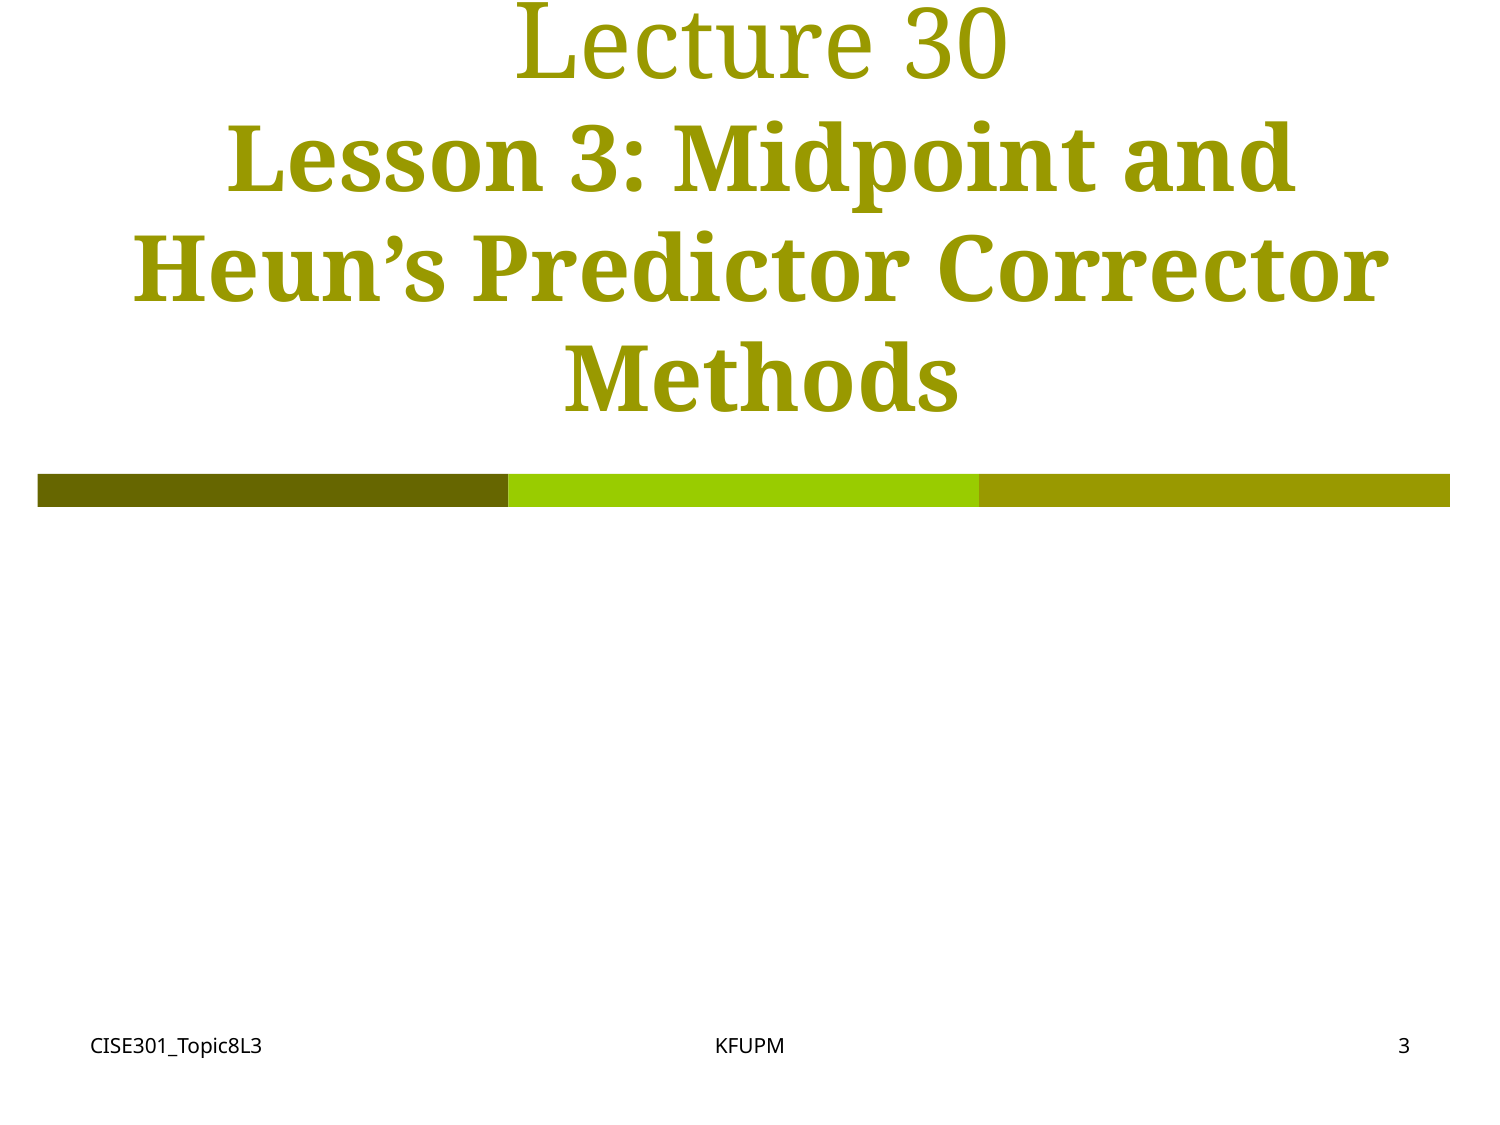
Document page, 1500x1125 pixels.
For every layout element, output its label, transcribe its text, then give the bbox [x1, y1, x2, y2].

footer KFUPM [512, 1024, 988, 1101]
title Lecture 30 Lesson 3: Midpoint and Heun’s Predictor Corrector Methods [112, 112, 1413, 438]
slide_number 3 [1074, 1024, 1426, 1101]
slide_number CISE301_Topic8L3 [74, 1024, 426, 1101]
